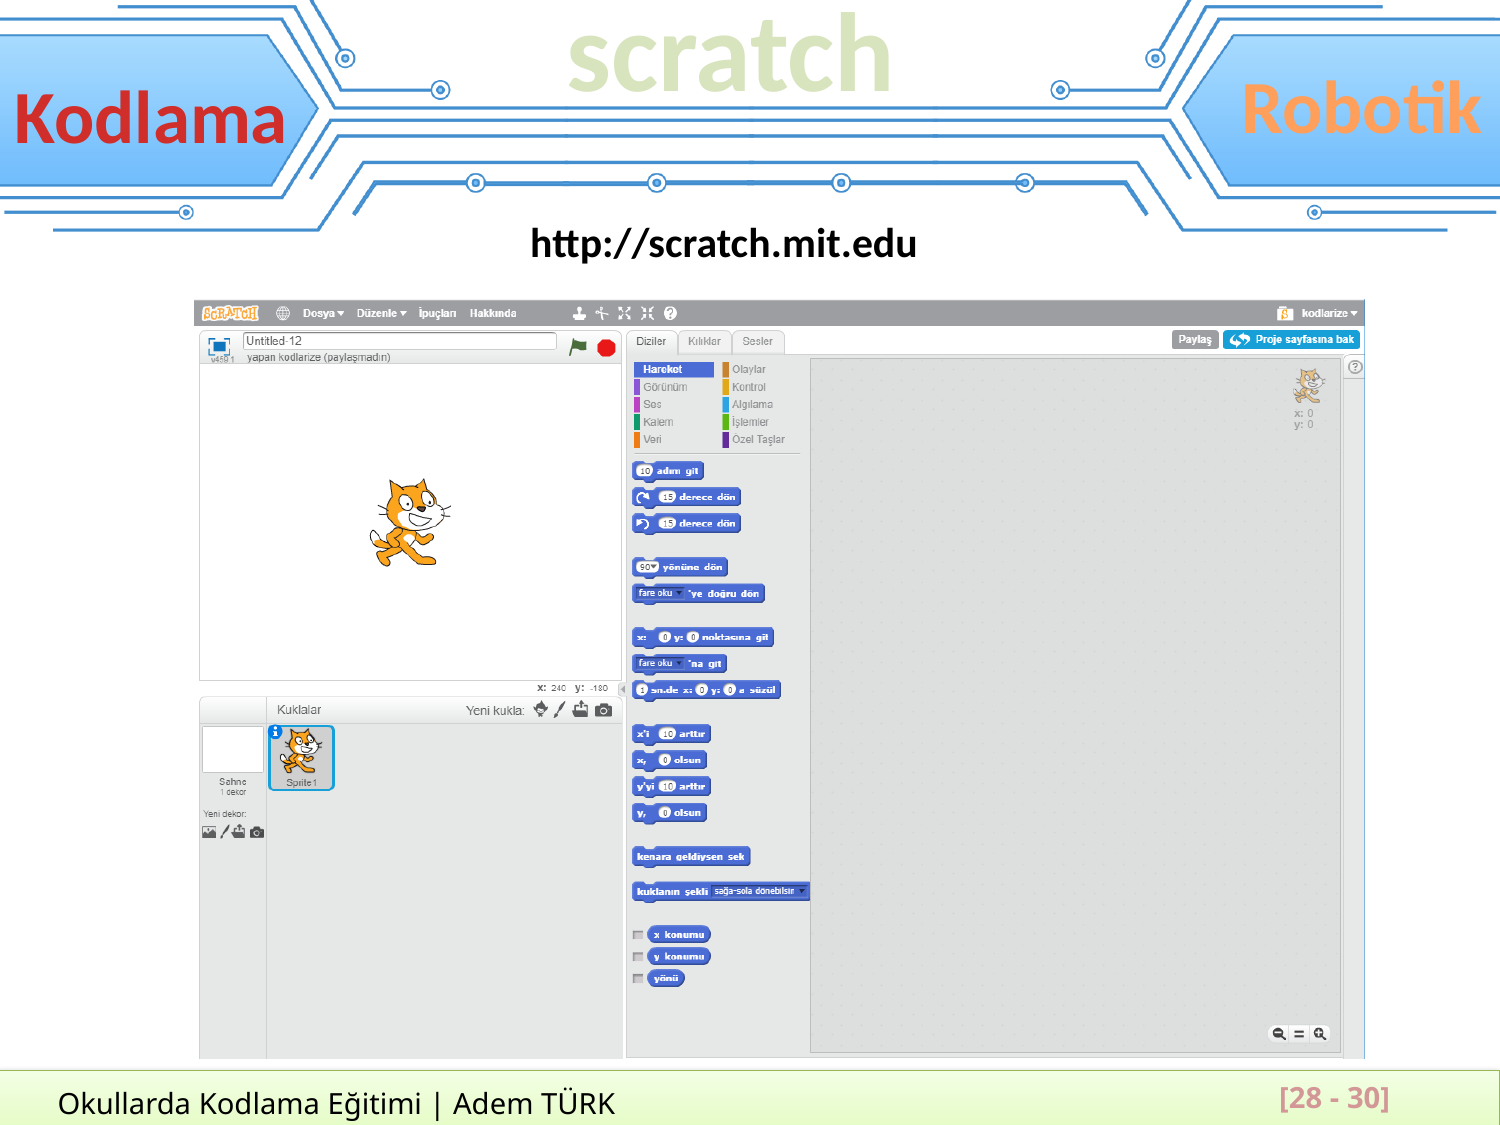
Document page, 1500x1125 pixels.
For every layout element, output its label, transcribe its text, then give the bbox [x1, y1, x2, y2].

picture [0, 0, 1500, 232]
picture [194, 298, 1365, 1059]
slide_number [28 - 30] [1210, 1069, 1459, 1125]
text_box http://scratch.mit.edu [515, 208, 934, 273]
text_box scratch [551, 0, 910, 122]
